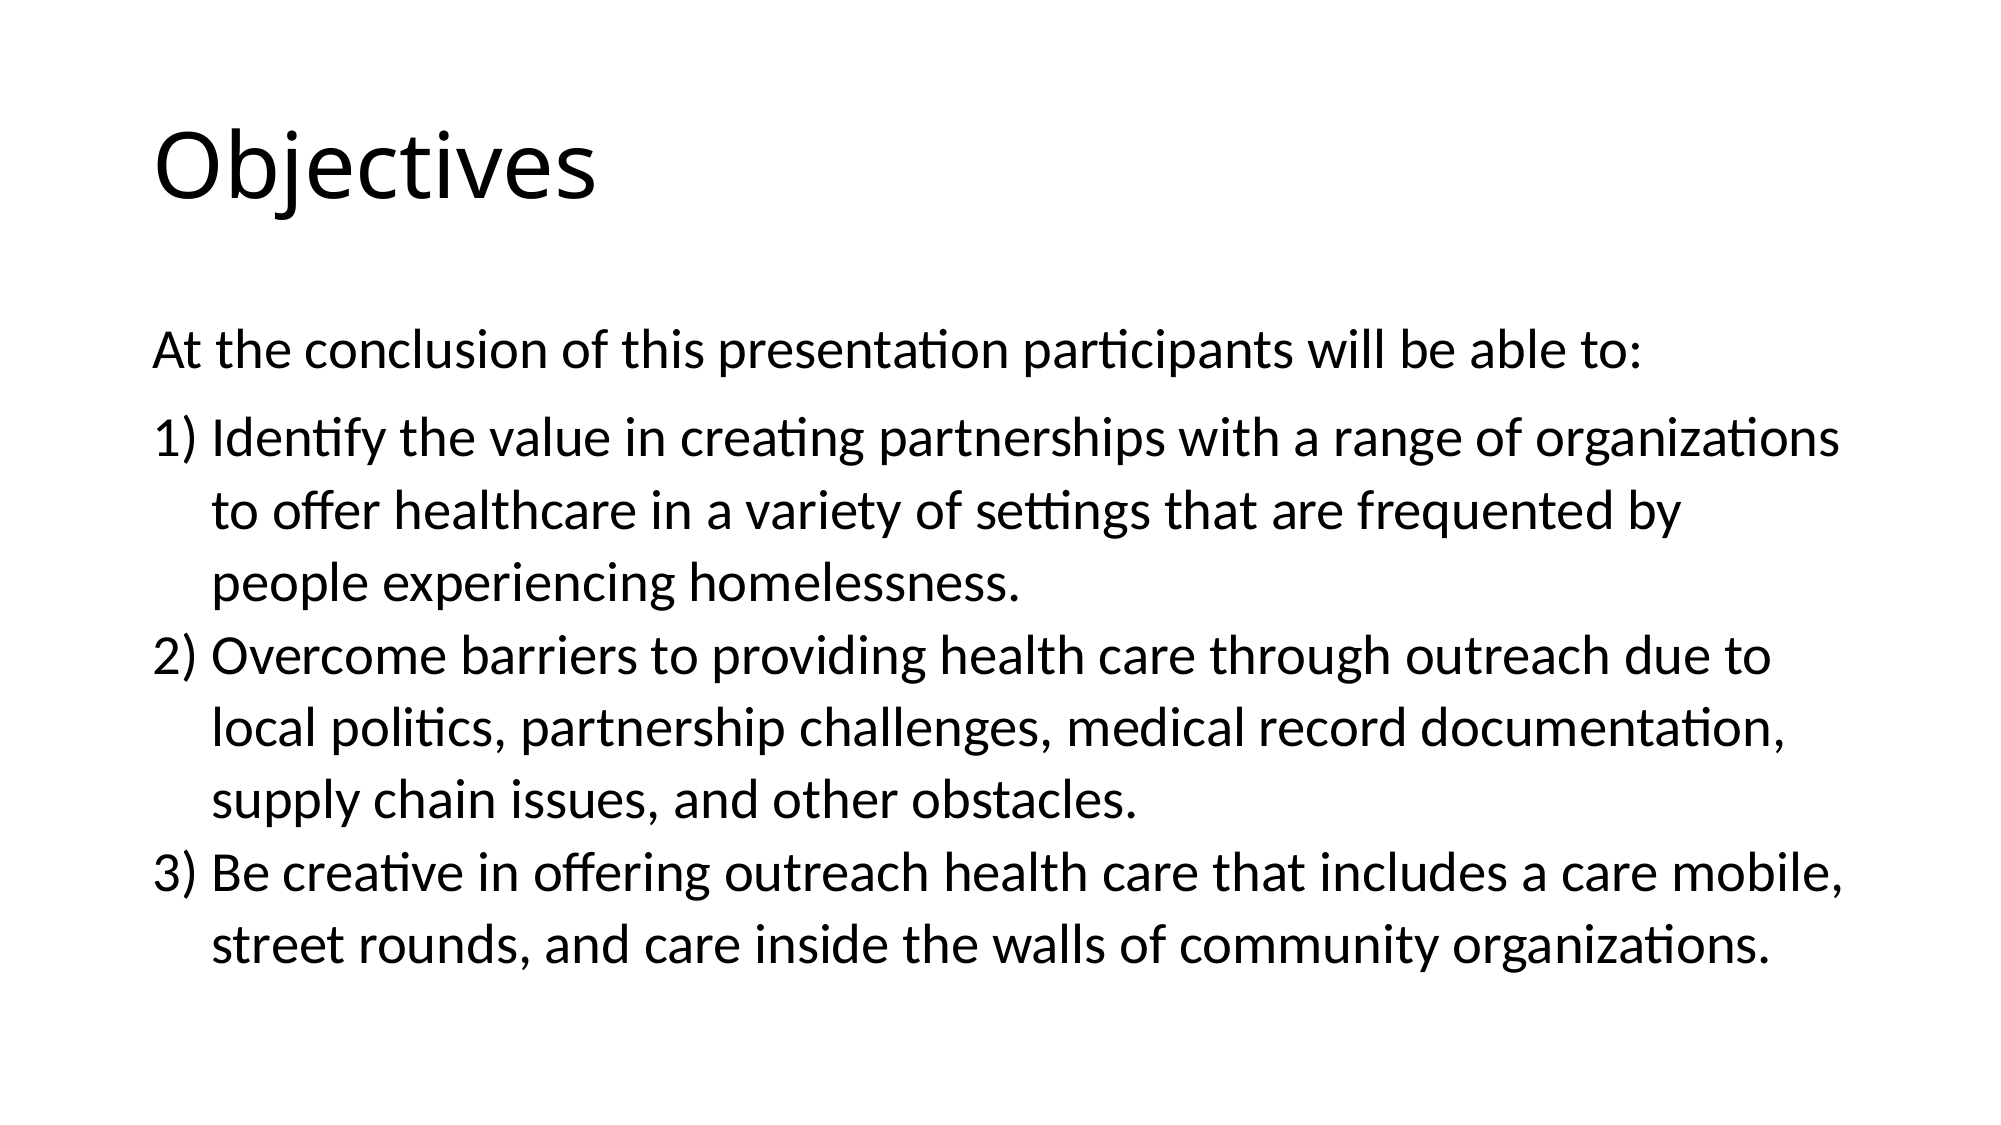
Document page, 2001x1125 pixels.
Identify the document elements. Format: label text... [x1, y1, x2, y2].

title Objectives [137, 59, 1863, 278]
list At the conclusion of this presentation participants will be able to: Identify the value in creating partnerships with a range of organizations to offer healthcare in a variety of settings that are frequented by people experiencing homelessness. Overcome barriers to providing health care through outreach due to local politics, partnership challenges, medical record documentation, supply chain issues, and other obstacles. Be creative in offering outreach health care that includes a care mobile, street rounds, and care inside the walls of community organizations. [137, 299, 1863, 1014]
